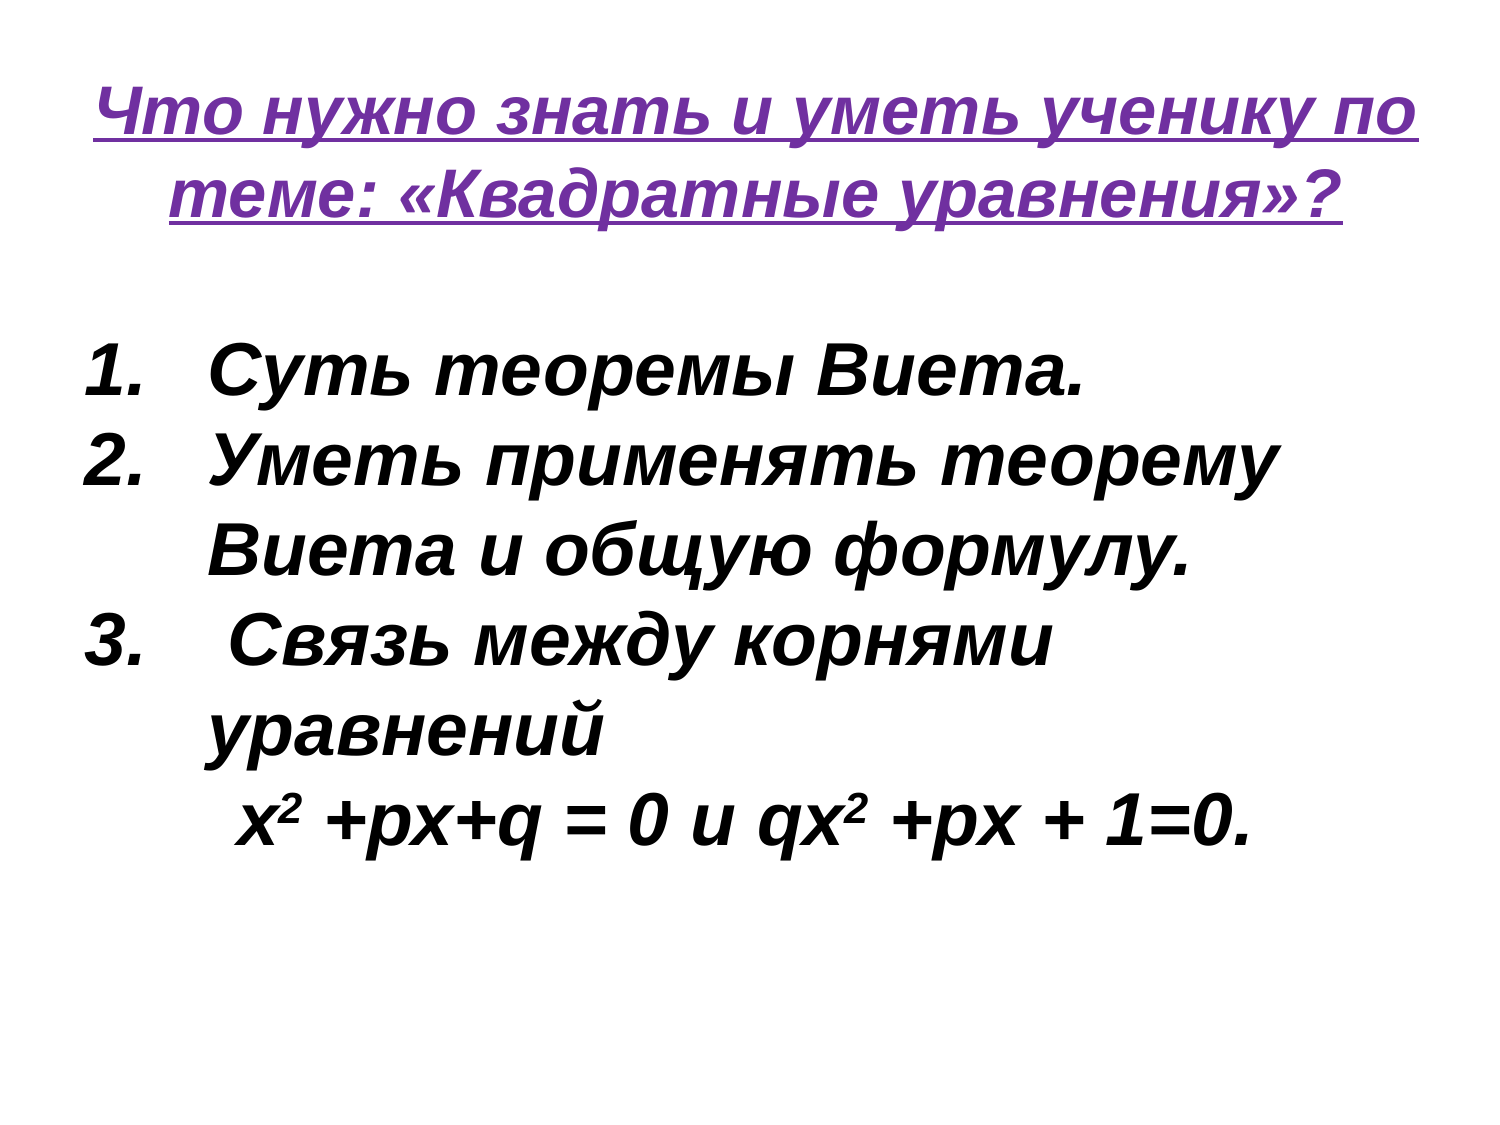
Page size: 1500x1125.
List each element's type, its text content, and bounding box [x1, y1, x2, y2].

text_box Что нужно знать и уметь ученику по теме: «Квадратные уравнения»? Суть теоремы Виета. Уметь применять теорему Виета и общую формулу. Связь между корнями уравнений x2 +рх+q = 0 и qx2 +px + 1=0. [70, 58, 1442, 969]
